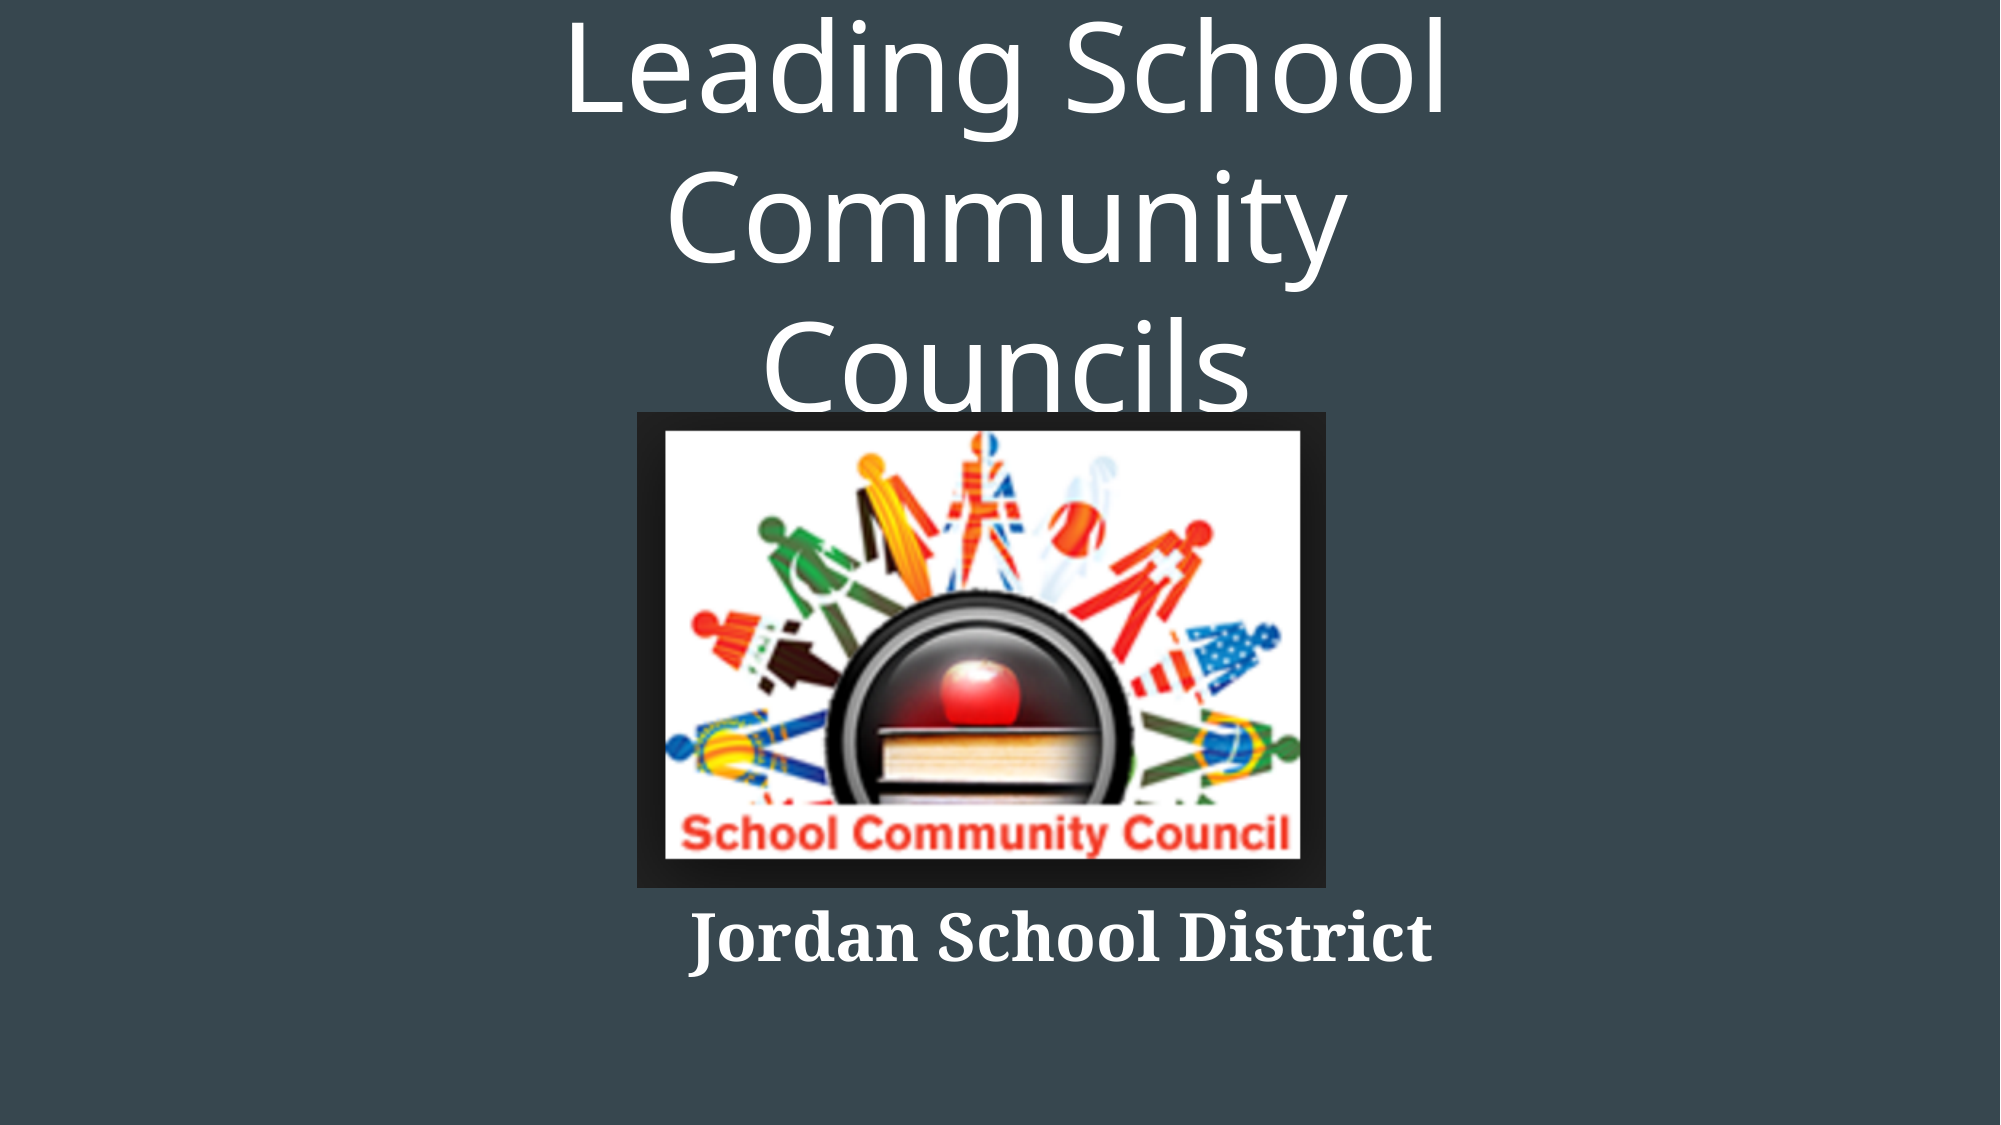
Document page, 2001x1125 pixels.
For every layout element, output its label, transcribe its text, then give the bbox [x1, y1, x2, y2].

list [637, 412, 1327, 888]
text_box Jordan School District [675, 887, 1823, 984]
title Leading School Community Councils [387, 200, 1625, 375]
